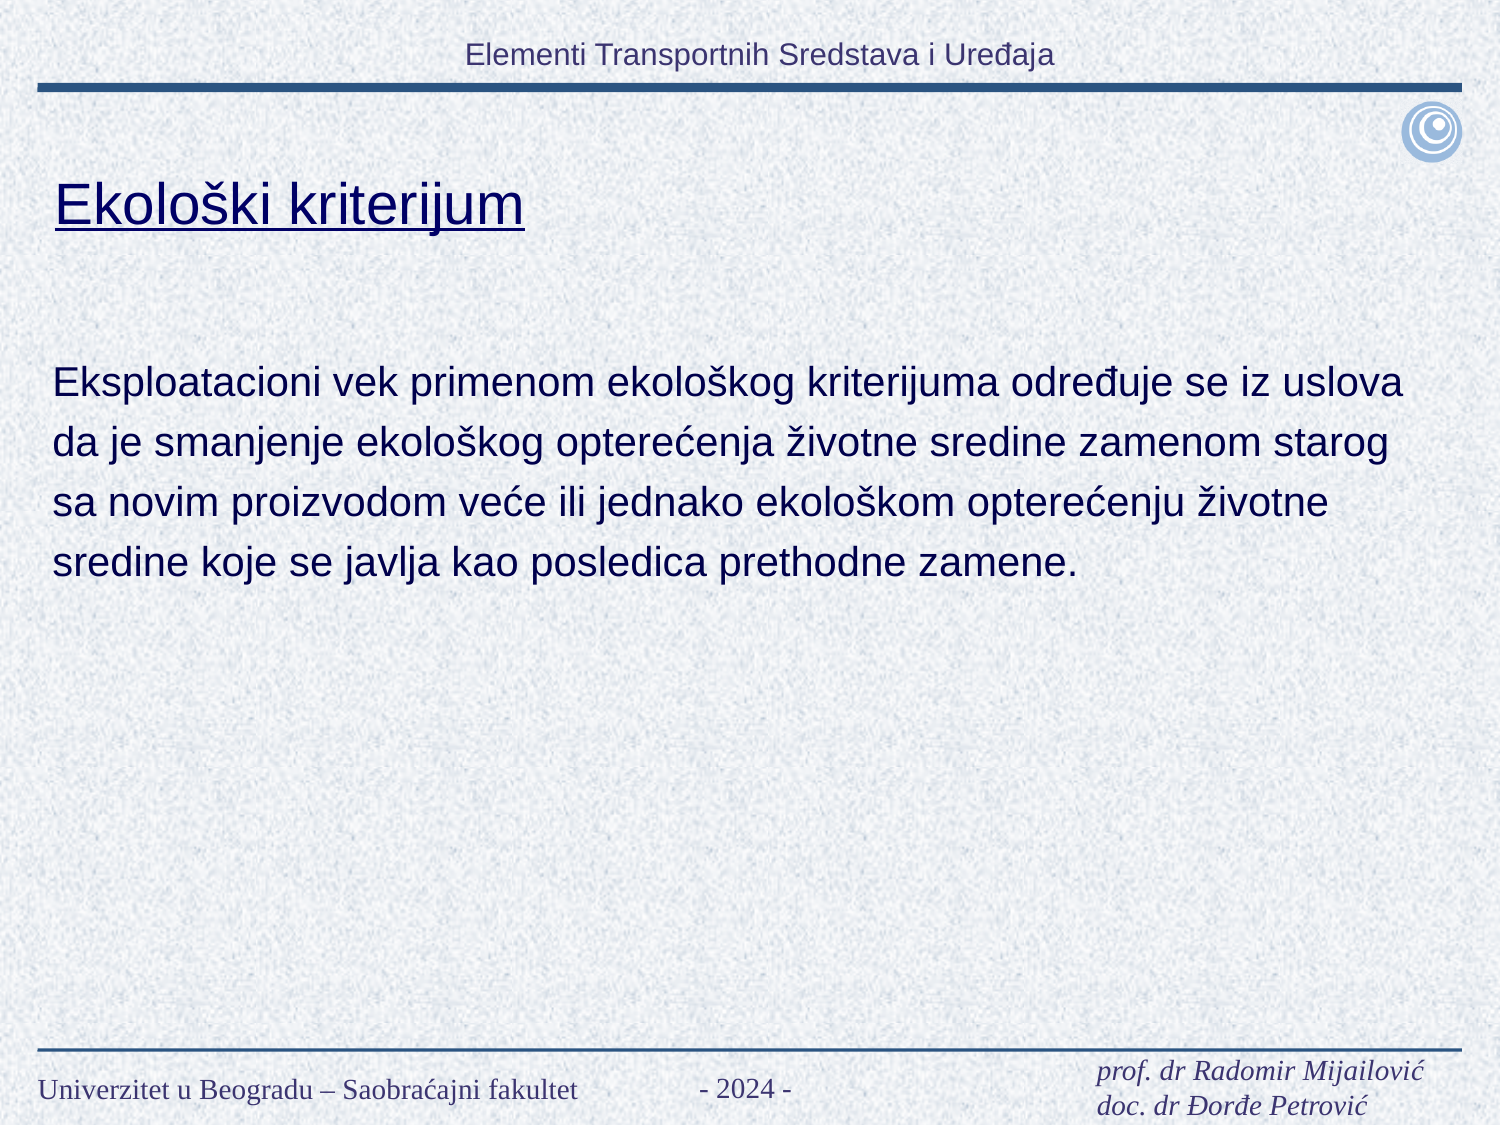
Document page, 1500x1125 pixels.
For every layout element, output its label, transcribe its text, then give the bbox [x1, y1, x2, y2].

text_box Ekološki kriterijum [40, 145, 541, 244]
text_box Eksploatacioni vek primenom ekološkog kriterijuma određuje se iz uslova da je smanjenje ekološkog opterećenja životne sredine zamenom starog sa novim proizvodom veće ili jednako ekološkom opterećenju životne sredine koje se javlja kao posledica prethodne zamene. [37, 337, 1438, 593]
picture [1400, 99, 1463, 164]
